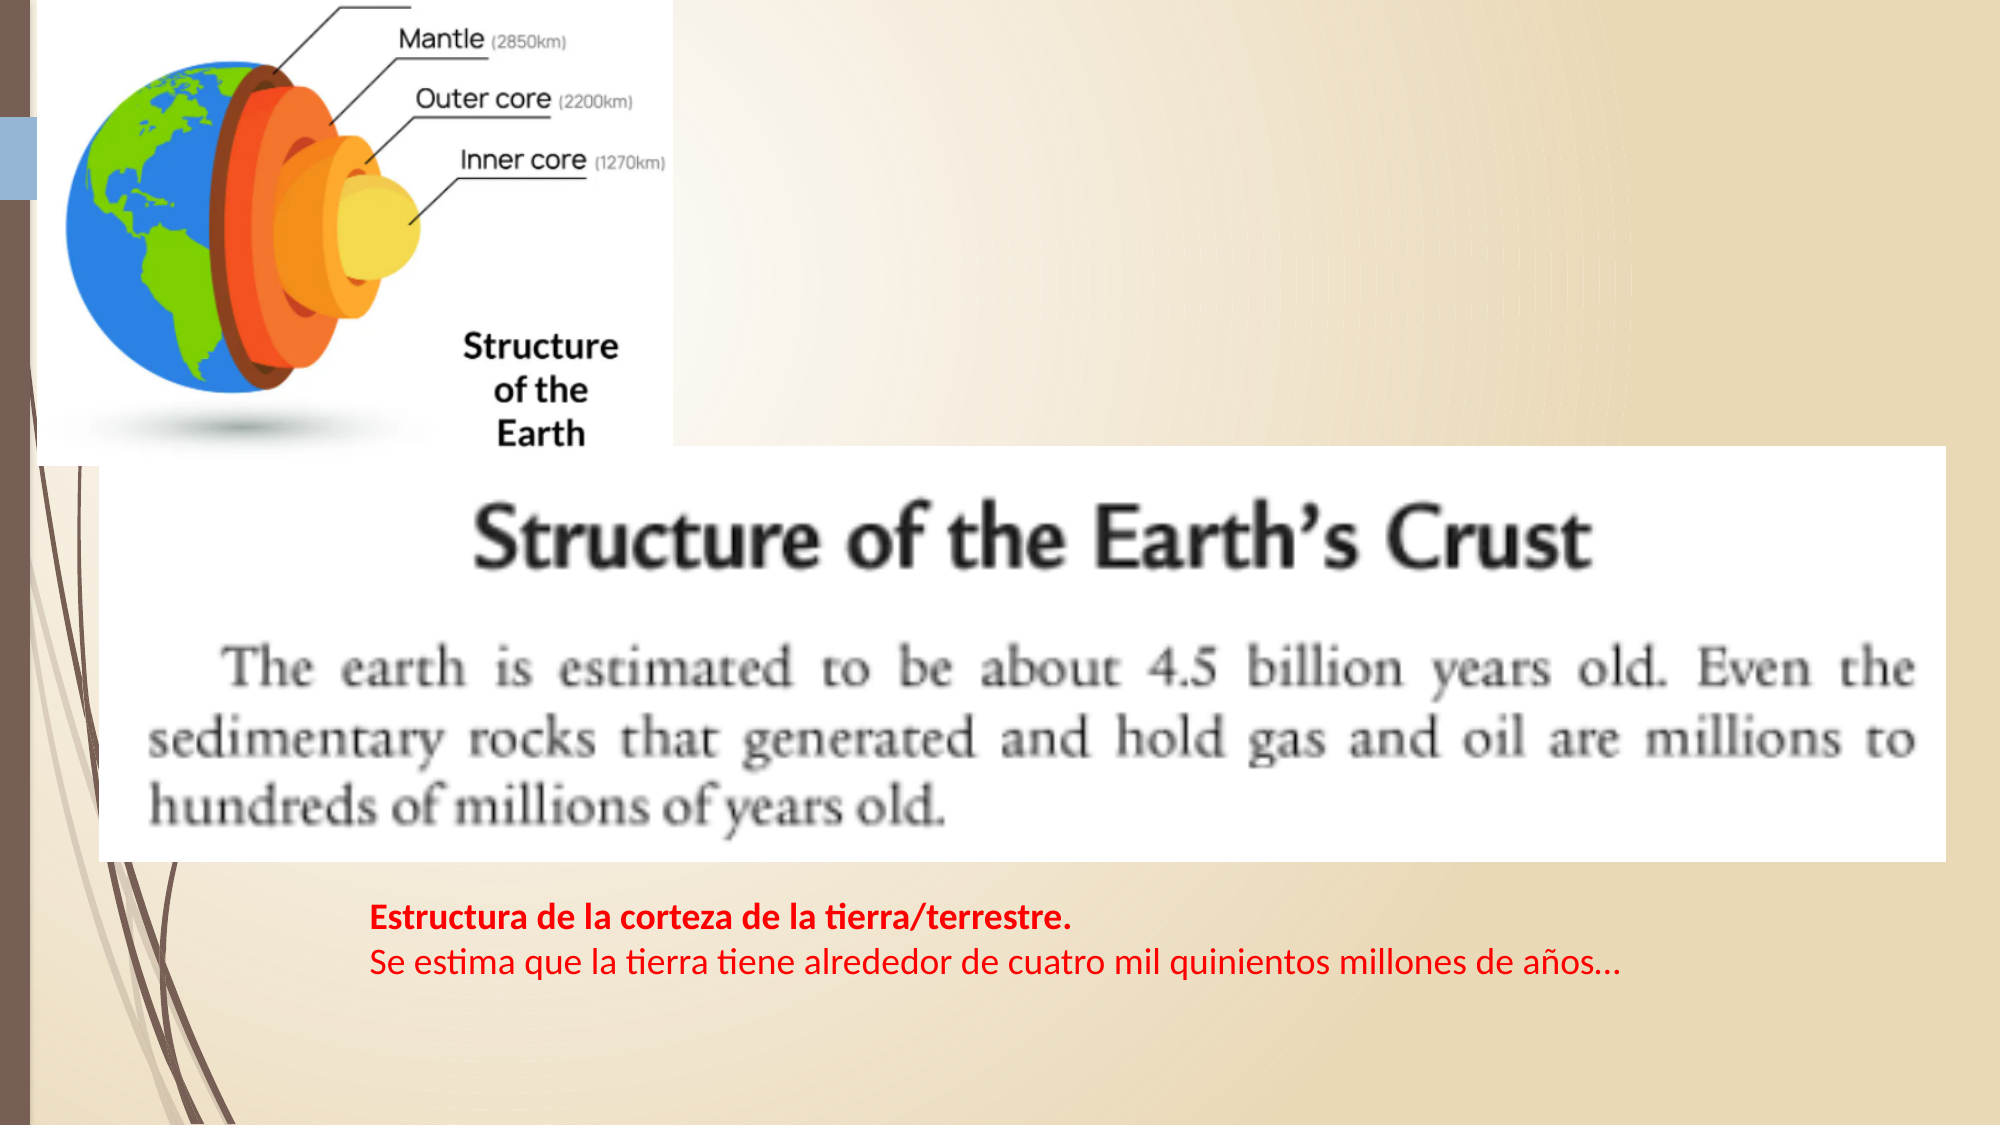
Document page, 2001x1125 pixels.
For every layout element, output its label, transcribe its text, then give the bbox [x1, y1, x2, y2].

picture [36, 0, 674, 467]
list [98, 446, 1946, 862]
text_box Estructura de la corteza de la tierra/terrestre. Se estima que la tierra tiene alrededor de cuatro mil quinientos millones de años… [354, 884, 1683, 990]
